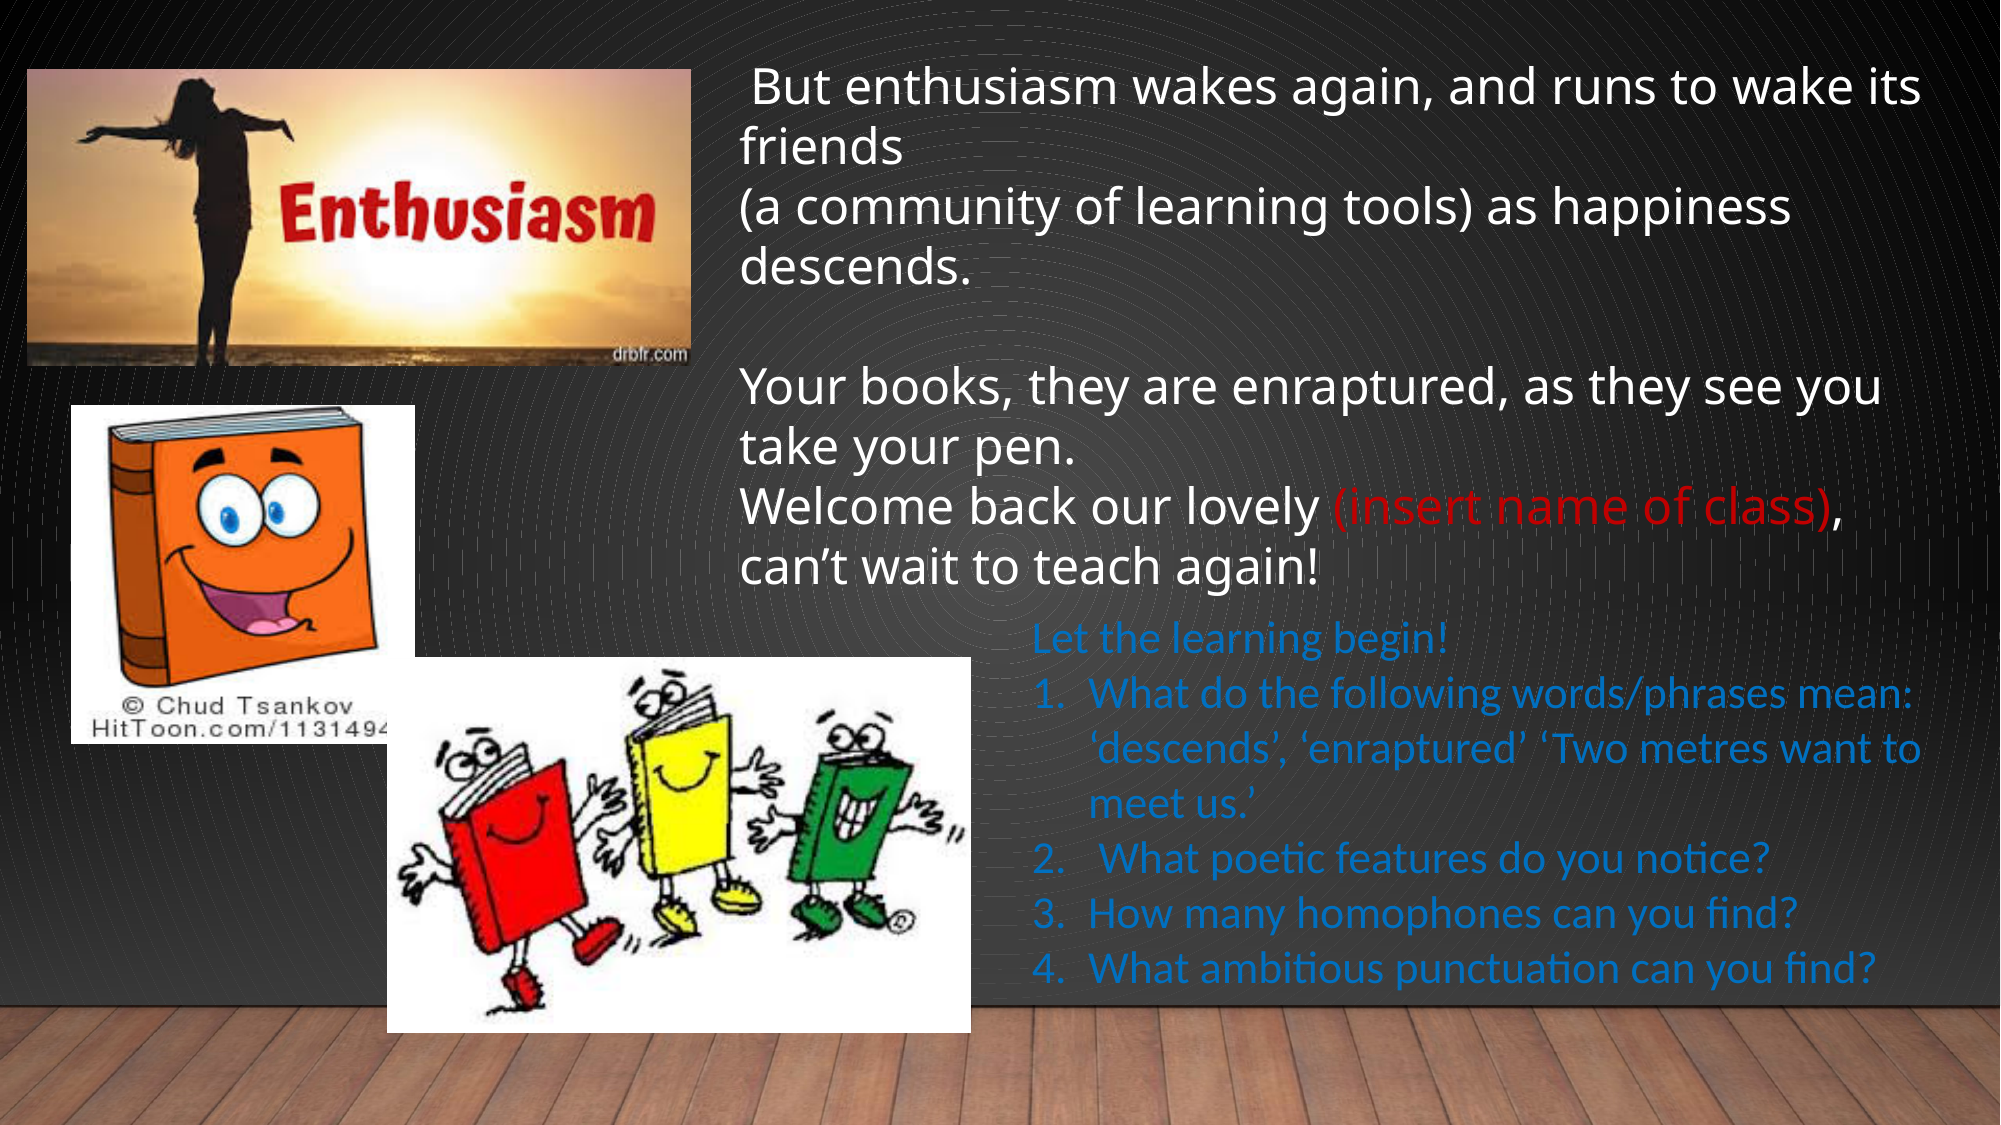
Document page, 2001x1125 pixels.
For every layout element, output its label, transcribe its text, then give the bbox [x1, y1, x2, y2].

picture [0, 405, 2000, 1125]
text_box Let the learning begin! What do the following words/phrases mean: ‘descends’, ‘enraptured’ ‘Two metres want to meet us.’ What poetic features do you notice? How many homophones can you find? What ambitious punctuation can you find? [1017, 600, 2000, 1001]
picture [26, 69, 692, 366]
text_box But enthusiasm wakes again, and runs to wake its friends (a community of learning tools) as happiness descends. Your books, they are enraptured, as they see you take your pen. Welcome back our lovely (insert name of class), can’t wait to teach again! [724, 46, 1971, 707]
